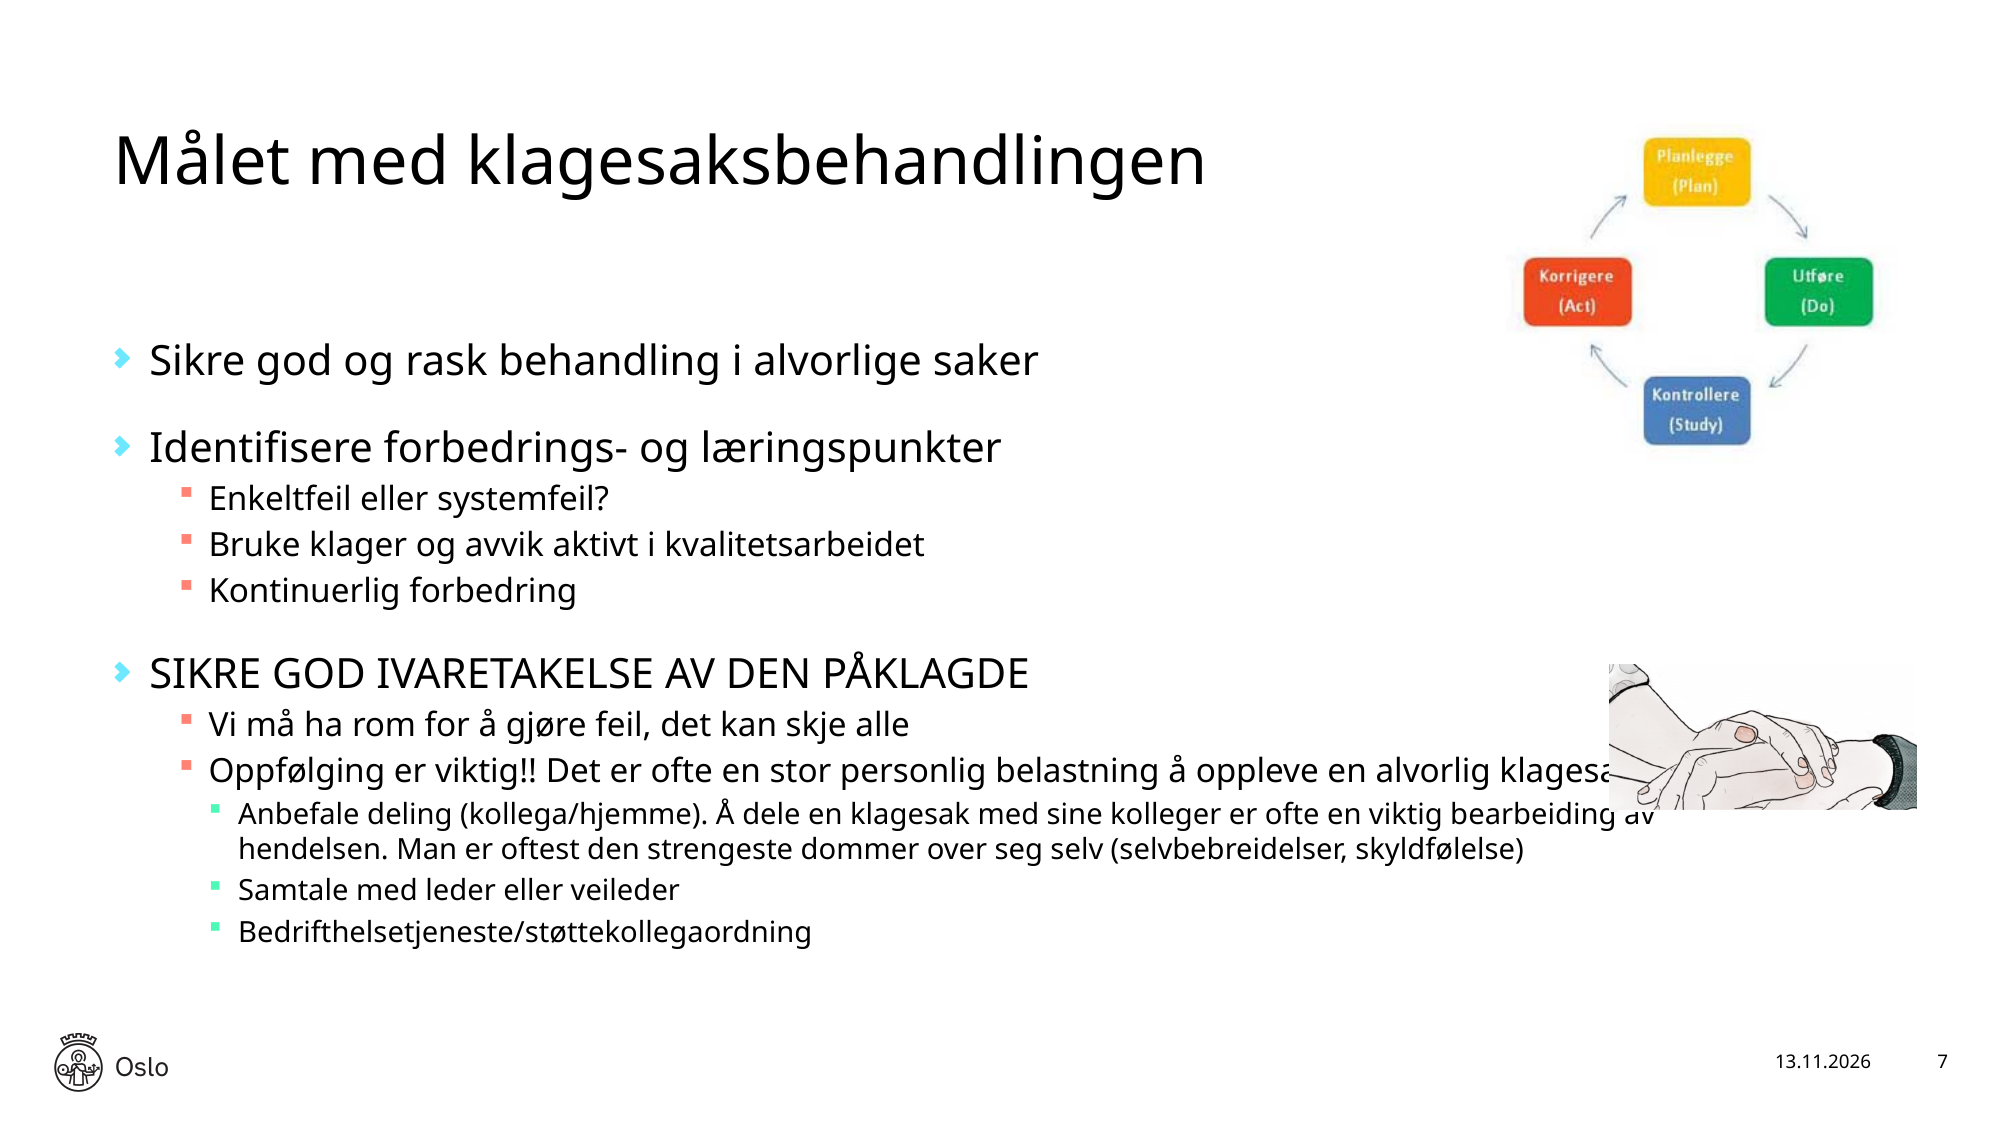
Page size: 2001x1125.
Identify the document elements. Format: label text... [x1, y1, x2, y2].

picture [114, 657, 143, 687]
picture [1609, 664, 1917, 812]
slide_number 7 [1885, 1032, 2000, 1093]
list Sikre god og rask behandling i alvorlige saker Identifisere forbedrings- og læringspunkter Enkeltfeil eller systemfeil? Bruke klager og avvik aktivt i kvalitetsarbeidet Kontinuerlig forbedring SIKRE GOD IVARETAKELSE AV DEN PÅKLAGDE Vi må ha rom for å gjøre feil, det kan skje alle Oppfølging er viktig!! Det er ofte en stor personlig belastning å oppleve en alvorlig klagesak! Anbefale deling (kollega/hjemme). Å dele en klagesak med sine kolleger er ofte en viktig bearbeiding av hendelsen. Man er oftest den strengeste dommer over seg selv (selvbebreidelser, skyldfølelse) Samtale med leder eller veileder Bedrifthelsetjeneste/støttekollegaordning [114, 333, 1668, 1000]
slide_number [1666, 1032, 1885, 1093]
picture [114, 343, 143, 373]
title Målet med klagesaksbehandlingen [114, 118, 1668, 333]
picture [1502, 123, 1898, 477]
picture [114, 431, 143, 461]
picture [54, 1032, 168, 1092]
